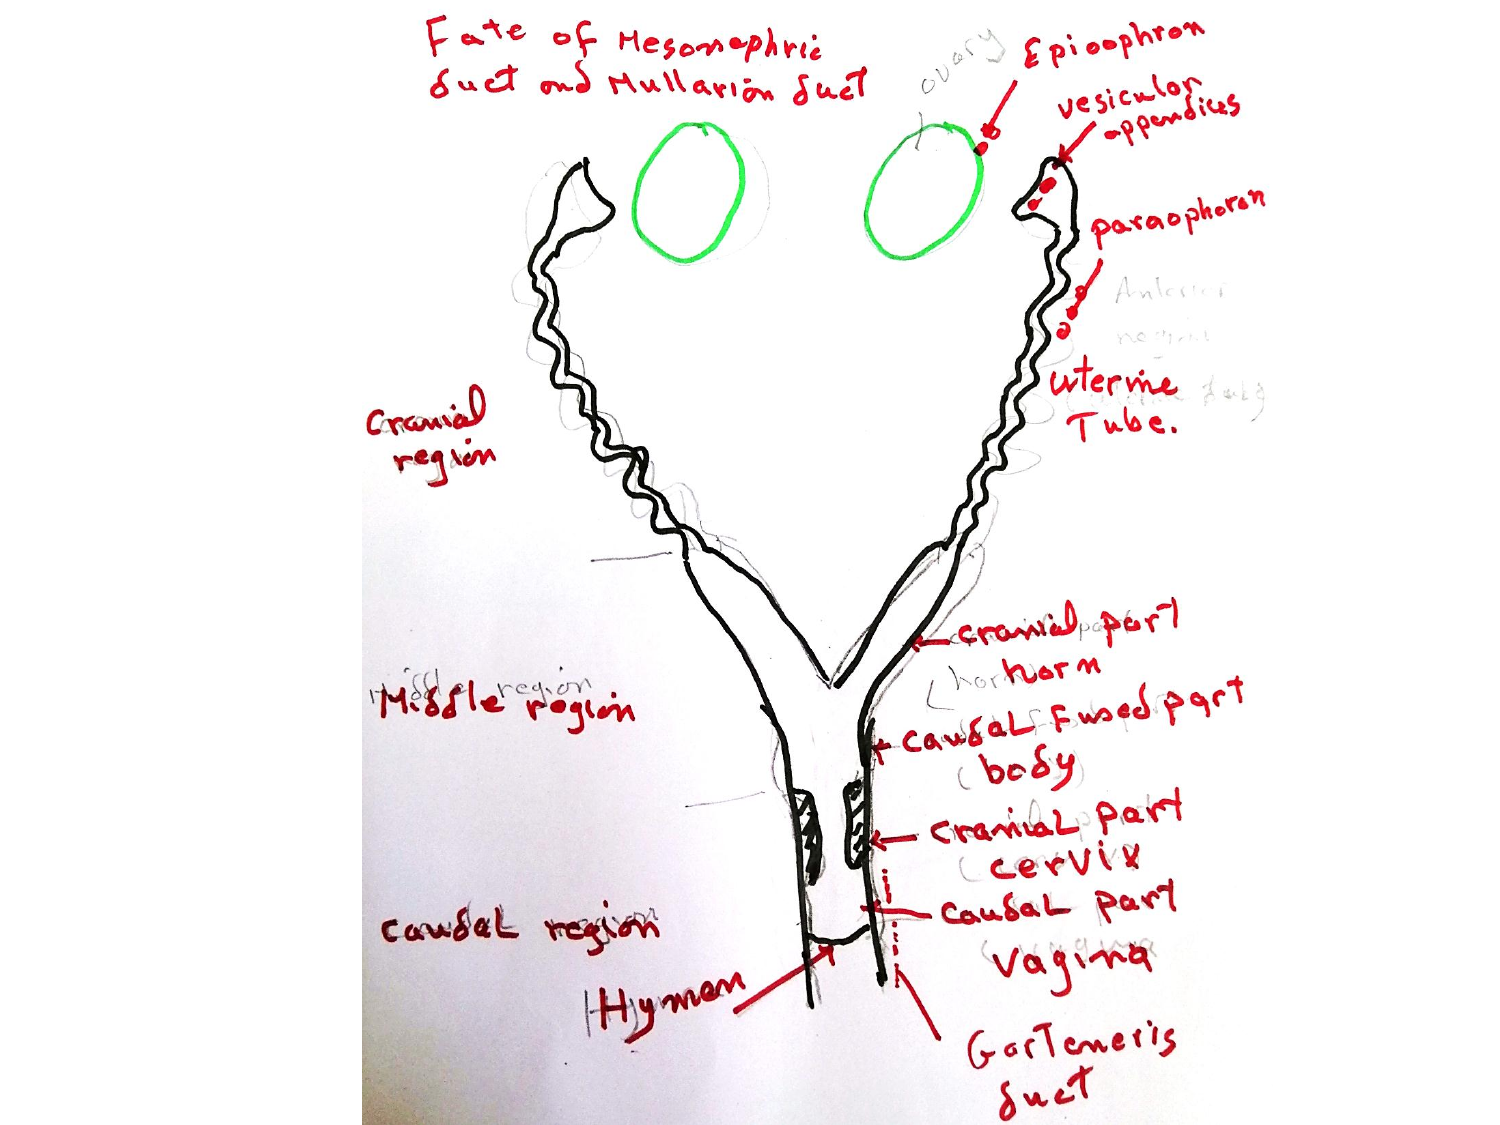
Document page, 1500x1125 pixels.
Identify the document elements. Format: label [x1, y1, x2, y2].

list [362, 0, 1273, 1125]
